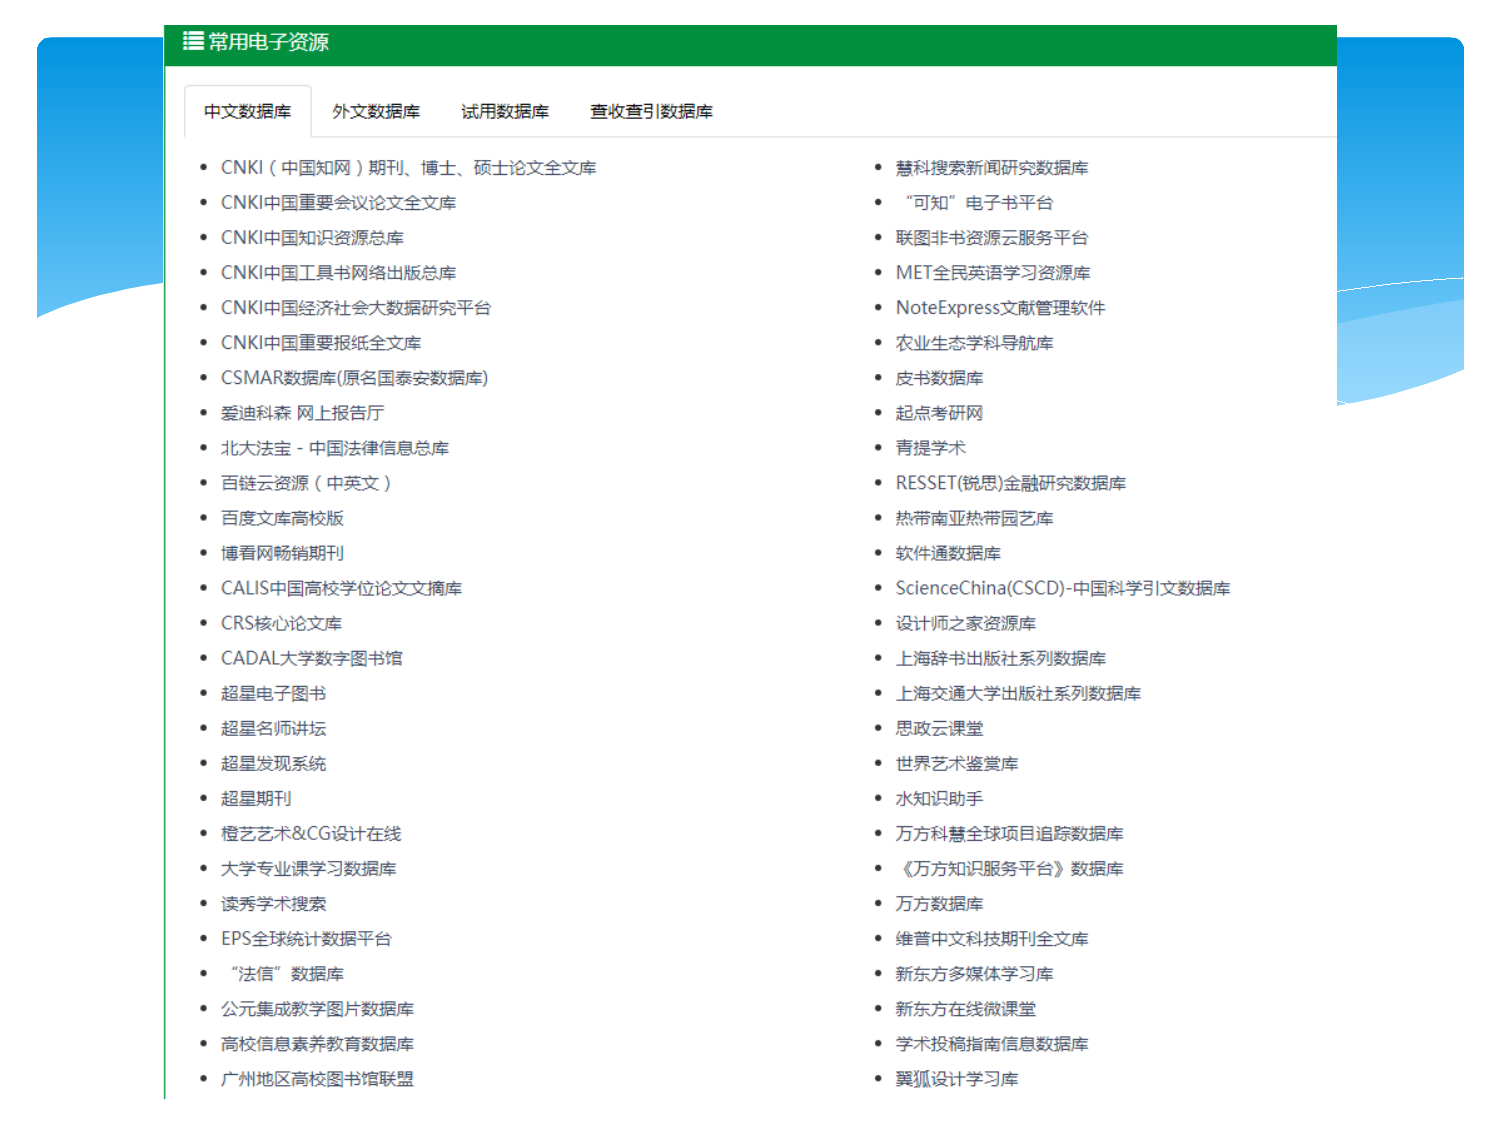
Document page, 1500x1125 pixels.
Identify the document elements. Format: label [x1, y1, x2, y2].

picture [163, 25, 1337, 1099]
